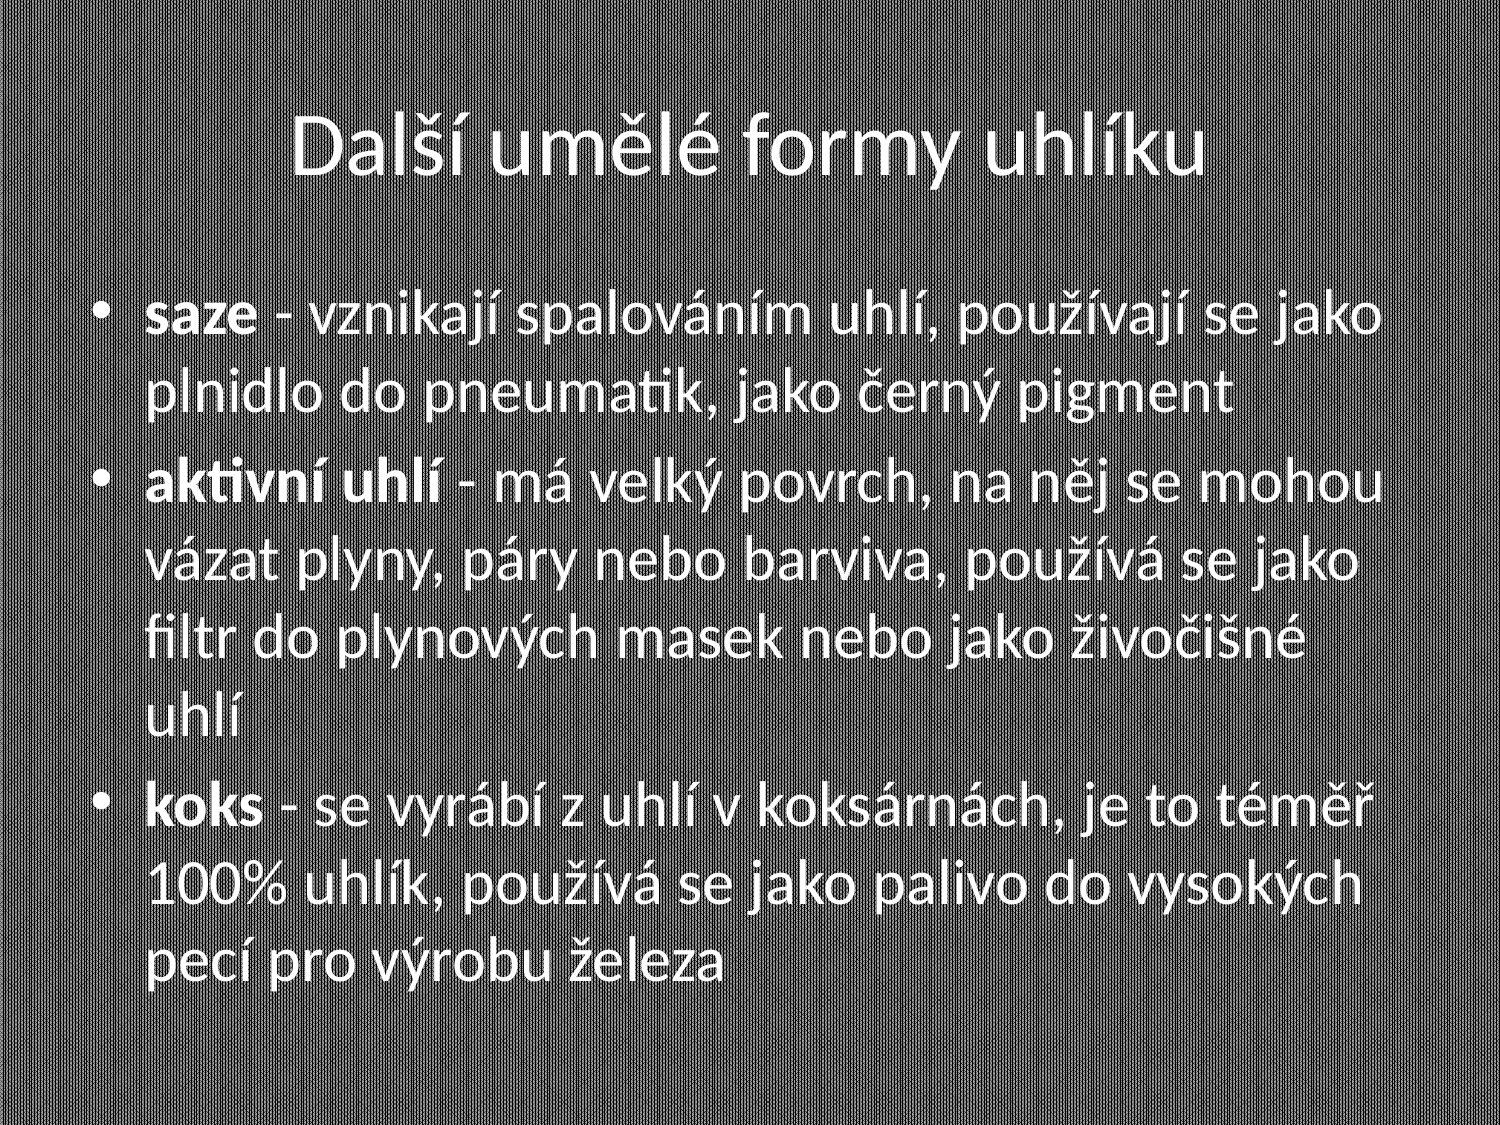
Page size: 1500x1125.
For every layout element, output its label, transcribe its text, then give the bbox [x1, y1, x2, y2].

list saze - vznikají spalováním uhlí, používají se jako plnidlo do pneumatik, jako černý pigment aktivní uhlí - má velký povrch, na něj se mohou vázat plyny, páry nebo barviva, používá se jako filtr do plynových masek nebo jako živočišné uhlí koks - se vyrábí z uhlí v koksárnách, je to téměř 100% uhlík, používá se jako palivo do vysokých pecí pro výrobu železa [75, 262, 1425, 1005]
title Další umělé formy uhlíku [75, 45, 1425, 233]
